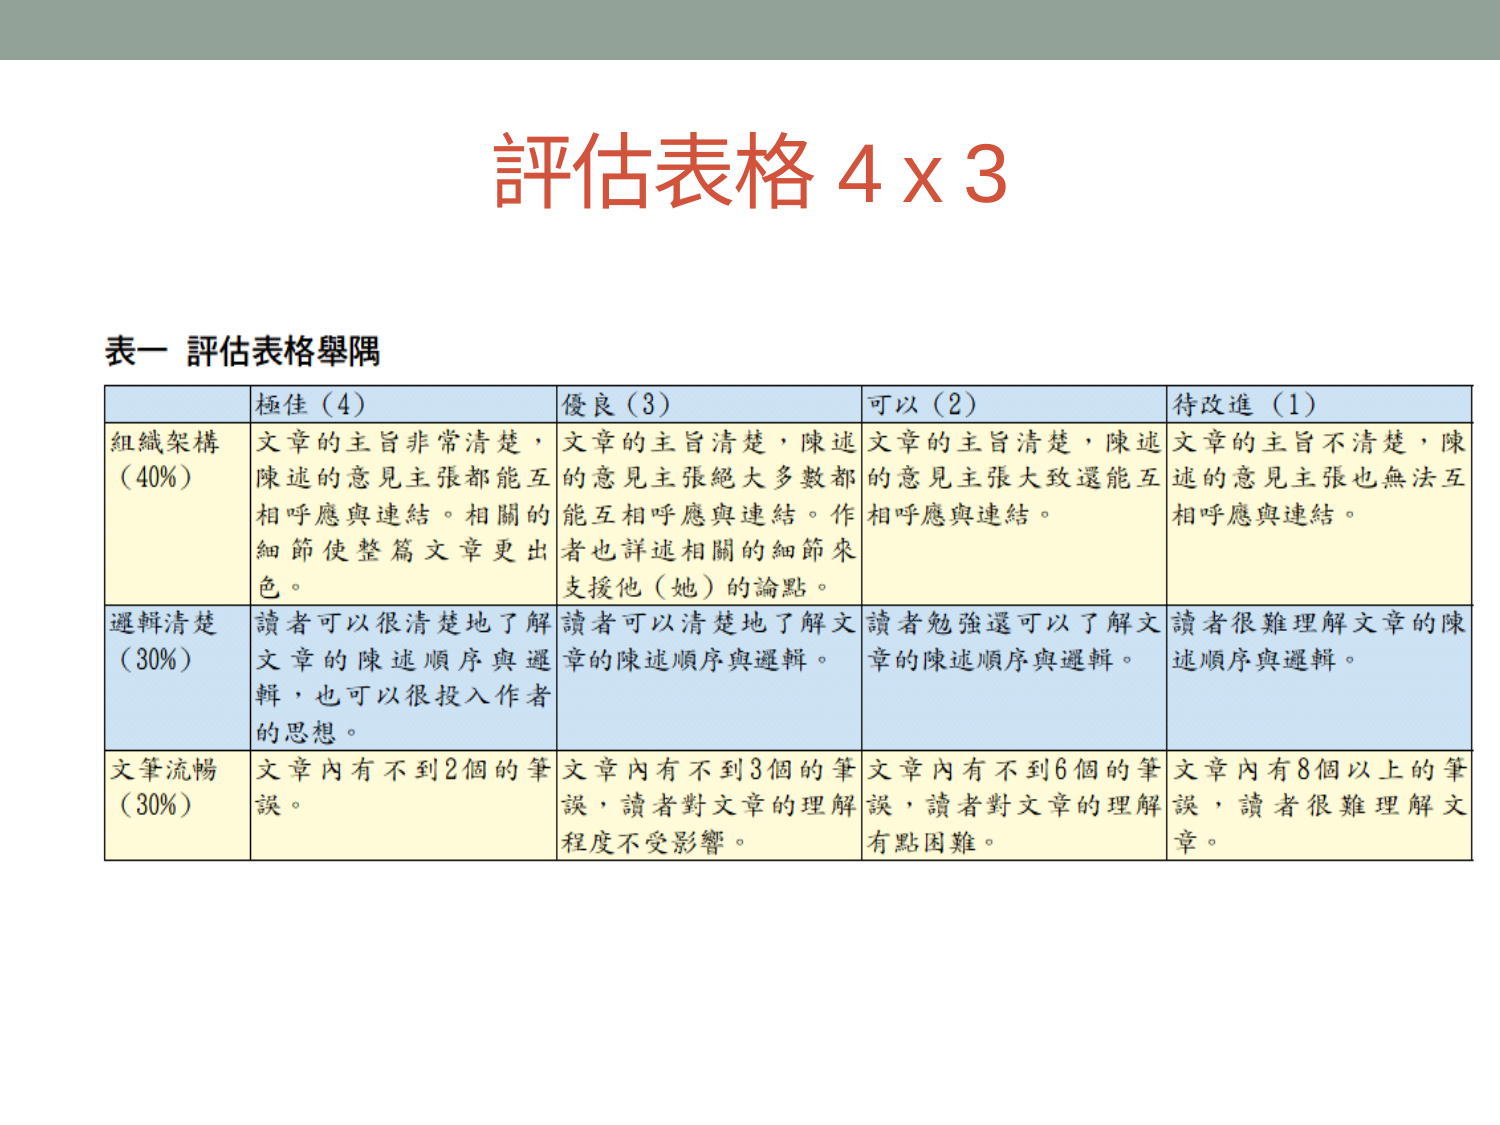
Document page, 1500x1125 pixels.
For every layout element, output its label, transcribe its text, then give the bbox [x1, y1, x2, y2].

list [74, 314, 1500, 900]
title 評估表格4 x 3 [75, 87, 1425, 250]
